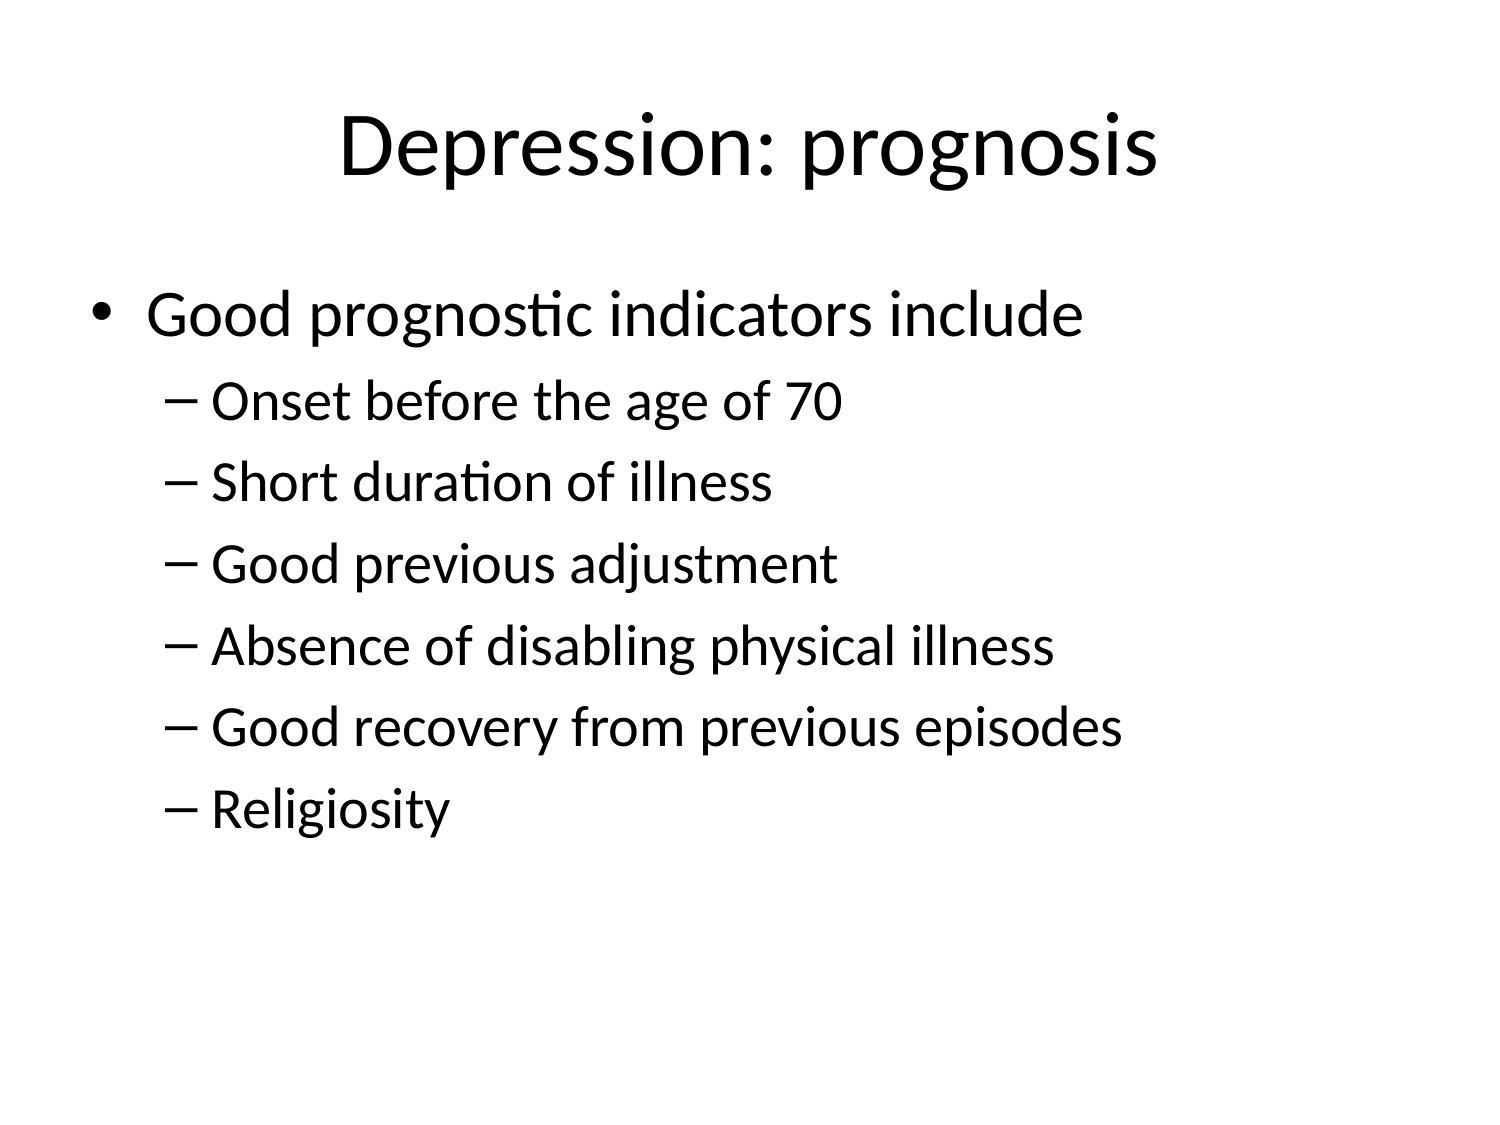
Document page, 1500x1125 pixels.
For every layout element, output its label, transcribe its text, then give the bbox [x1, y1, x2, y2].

title Depression: prognosis [75, 45, 1425, 233]
list Good prognostic indicators include Onset before the age of 70 Short duration of illness Good previous adjustment Absence of disabling physical illness Good recovery from previous episodes Religiosity [75, 262, 1425, 1005]
